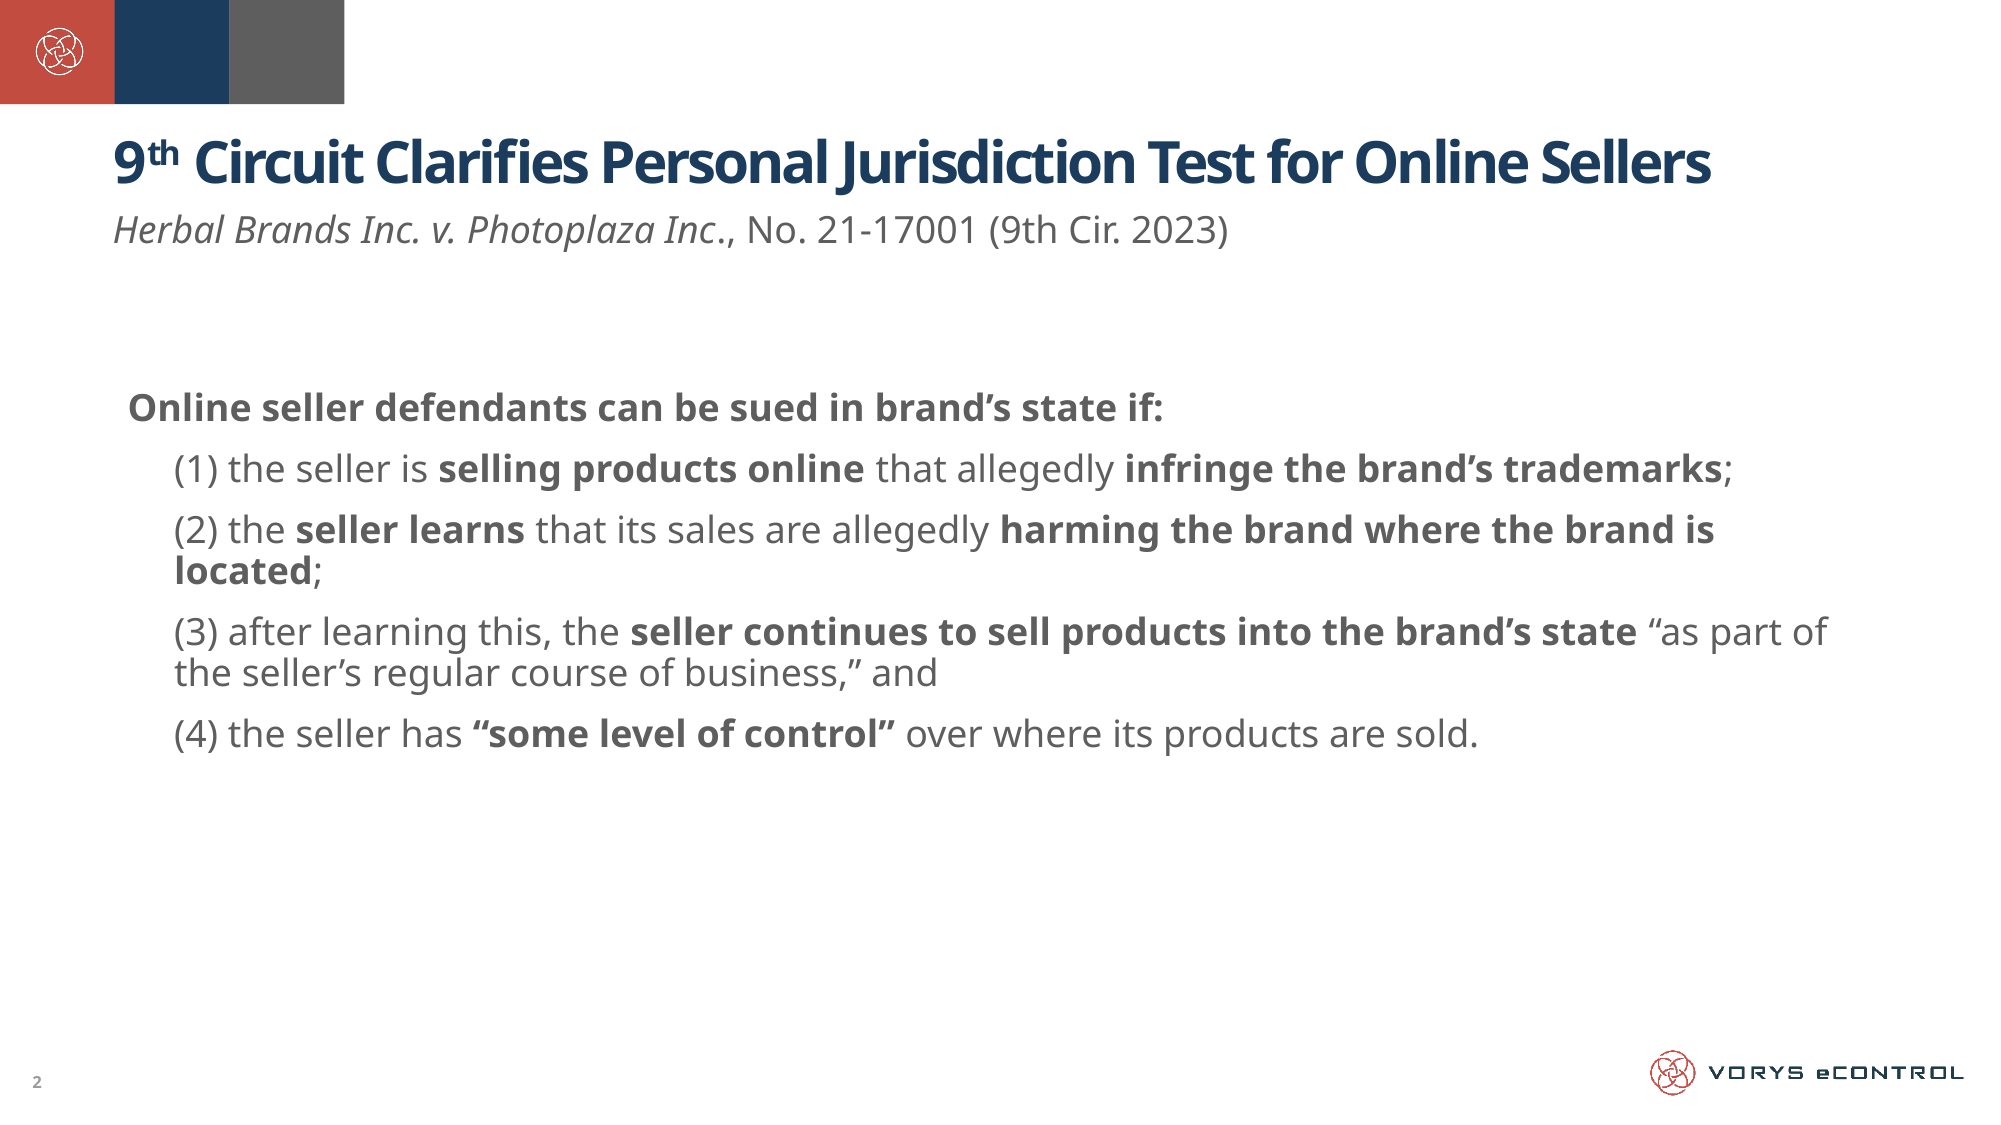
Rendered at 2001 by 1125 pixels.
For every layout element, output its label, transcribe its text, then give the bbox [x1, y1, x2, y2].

picture [1650, 1047, 1965, 1096]
list Online seller defendants can be sued in brand’s state if: (1) the seller is selling products online that allegedly infringe the brand’s trademarks; (2) the seller learns that its sales are allegedly harming the brand where the brand is located; (3) after learning this, the seller continues to sell products into the brand’s state “as part of the seller’s regular course of business,” and (4) the seller has “some level of control” over where its products are sold. [112, 315, 1887, 1007]
list Herbal Brands Inc. v. Photoplaza Inc., No. 21-17001 (9th Cir. 2023) [112, 211, 1973, 261]
list 9th Circuit Clarifies Personal Jurisdiction Test for Online Sellers [113, 132, 1976, 201]
picture [28, 22, 93, 82]
